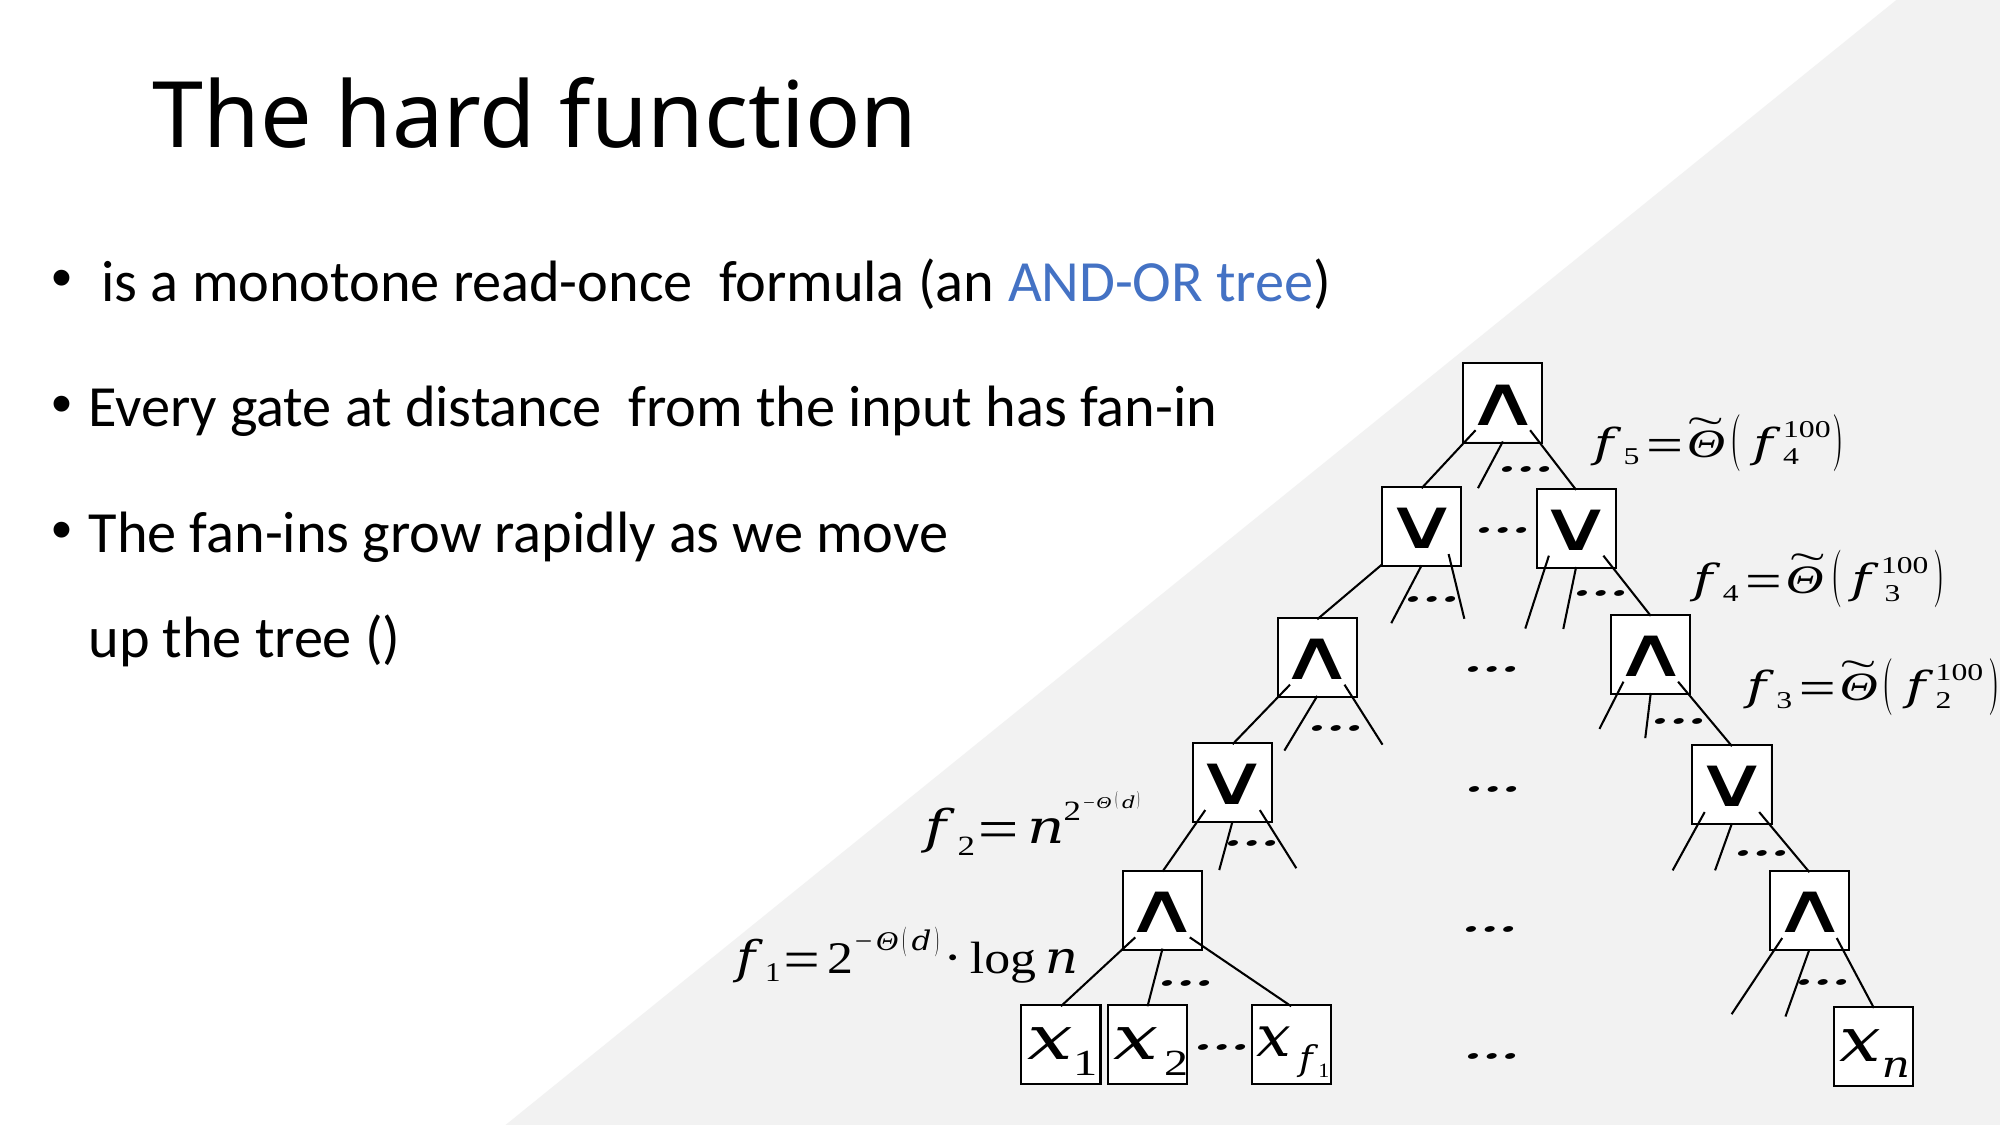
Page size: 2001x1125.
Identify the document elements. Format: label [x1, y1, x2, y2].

text_box [477, 0, 2000, 1125]
